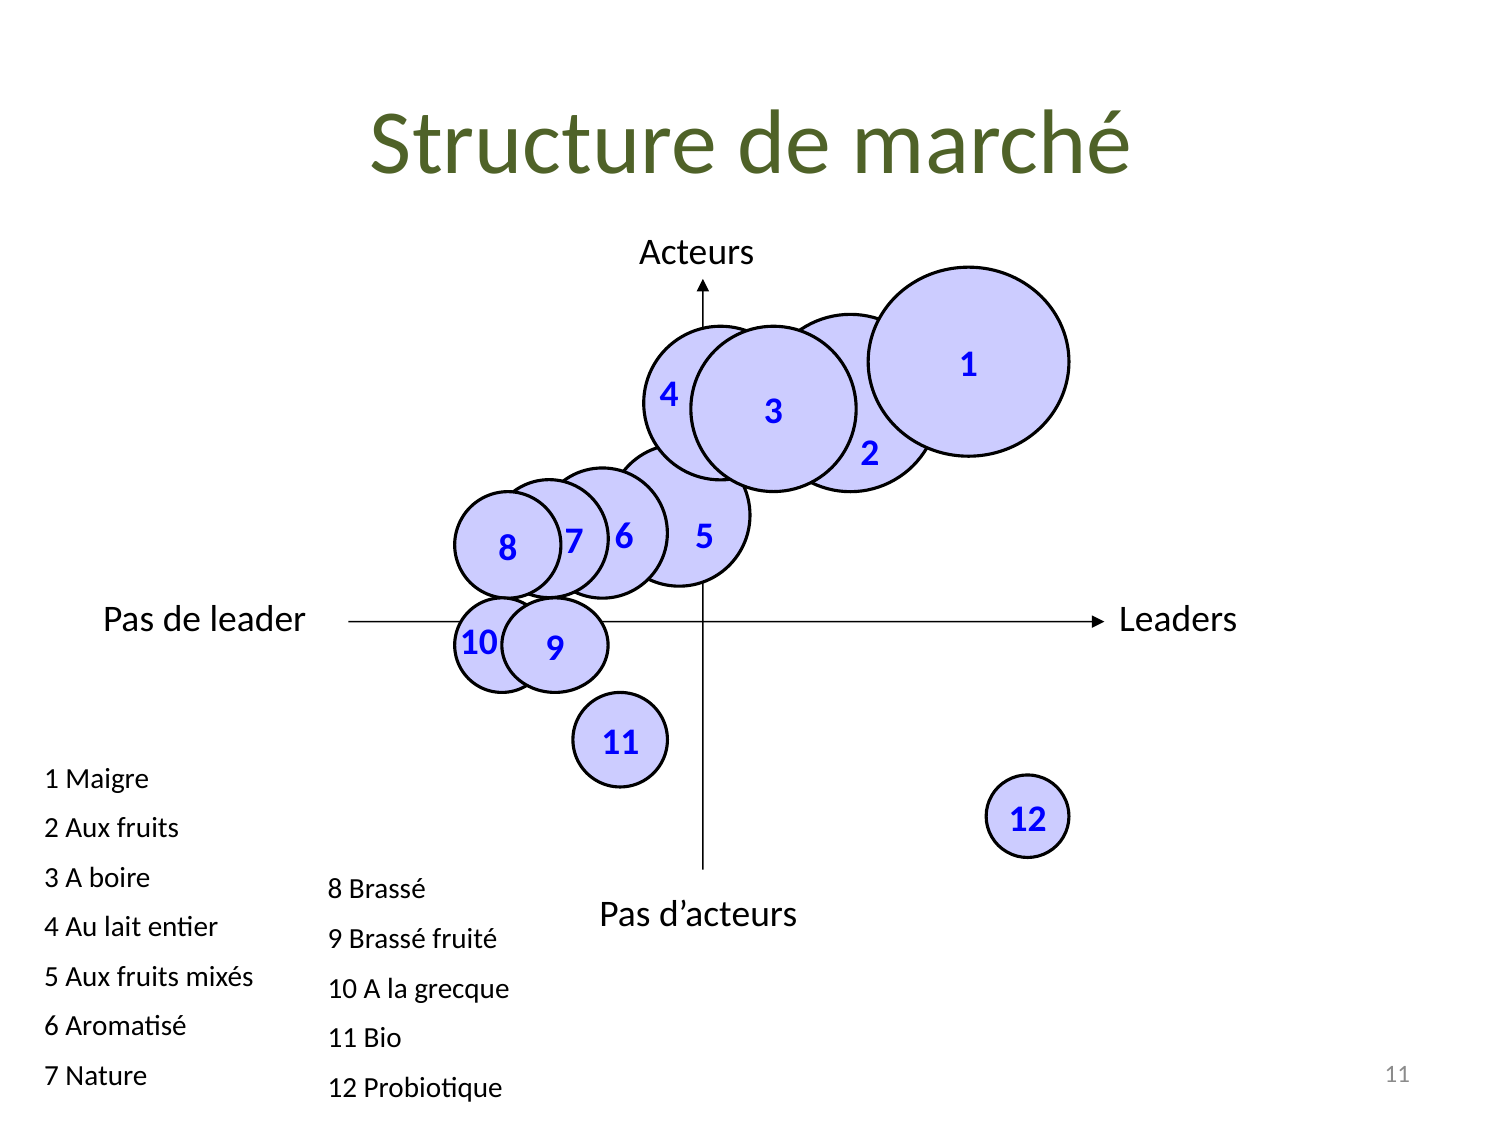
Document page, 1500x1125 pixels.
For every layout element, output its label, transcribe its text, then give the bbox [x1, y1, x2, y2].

text_box [656, 326, 745, 383]
text_box [800, 314, 888, 420]
text_box 8 [454, 491, 561, 598]
text_box [696, 278, 710, 328]
text_box [461, 670, 526, 693]
text_box [471, 597, 527, 615]
text_box [623, 447, 751, 587]
text_box [703, 615, 1104, 628]
text_box 2 [845, 420, 895, 481]
text_box 10 [445, 609, 513, 670]
title Structure de marché [76, 42, 1427, 231]
slide_number 11 [1074, 1042, 1425, 1103]
text_box Pas de leader [88, 586, 372, 646]
text_box 12 [986, 774, 1069, 858]
text_box 1 Maigre 2 Aux fruits 3 A boire 4 Au lait entier 5 Aux fruits mixés 6 Aromatisé 7 Nature [29, 751, 325, 1125]
text_box [646, 422, 729, 480]
text_box 7 [514, 479, 609, 598]
text_box Acteurs [584, 219, 810, 280]
text_box Leaders [1104, 586, 1282, 646]
text_box Pas d’acteurs [584, 881, 845, 942]
text_box 3 [691, 326, 857, 492]
text_box 11 [572, 692, 668, 787]
text_box 6 [563, 467, 668, 599]
text_box 1 [868, 267, 1069, 457]
text_box [812, 452, 893, 492]
text_box [895, 427, 927, 480]
text_box 8 Brassé 9 Brassé fruité 10 A la grecque 11 Bio 12 Probiotique [312, 862, 550, 1111]
text_box 4 [644, 361, 694, 422]
text_box 5 [680, 503, 729, 564]
text_box 9 [509, 597, 609, 693]
